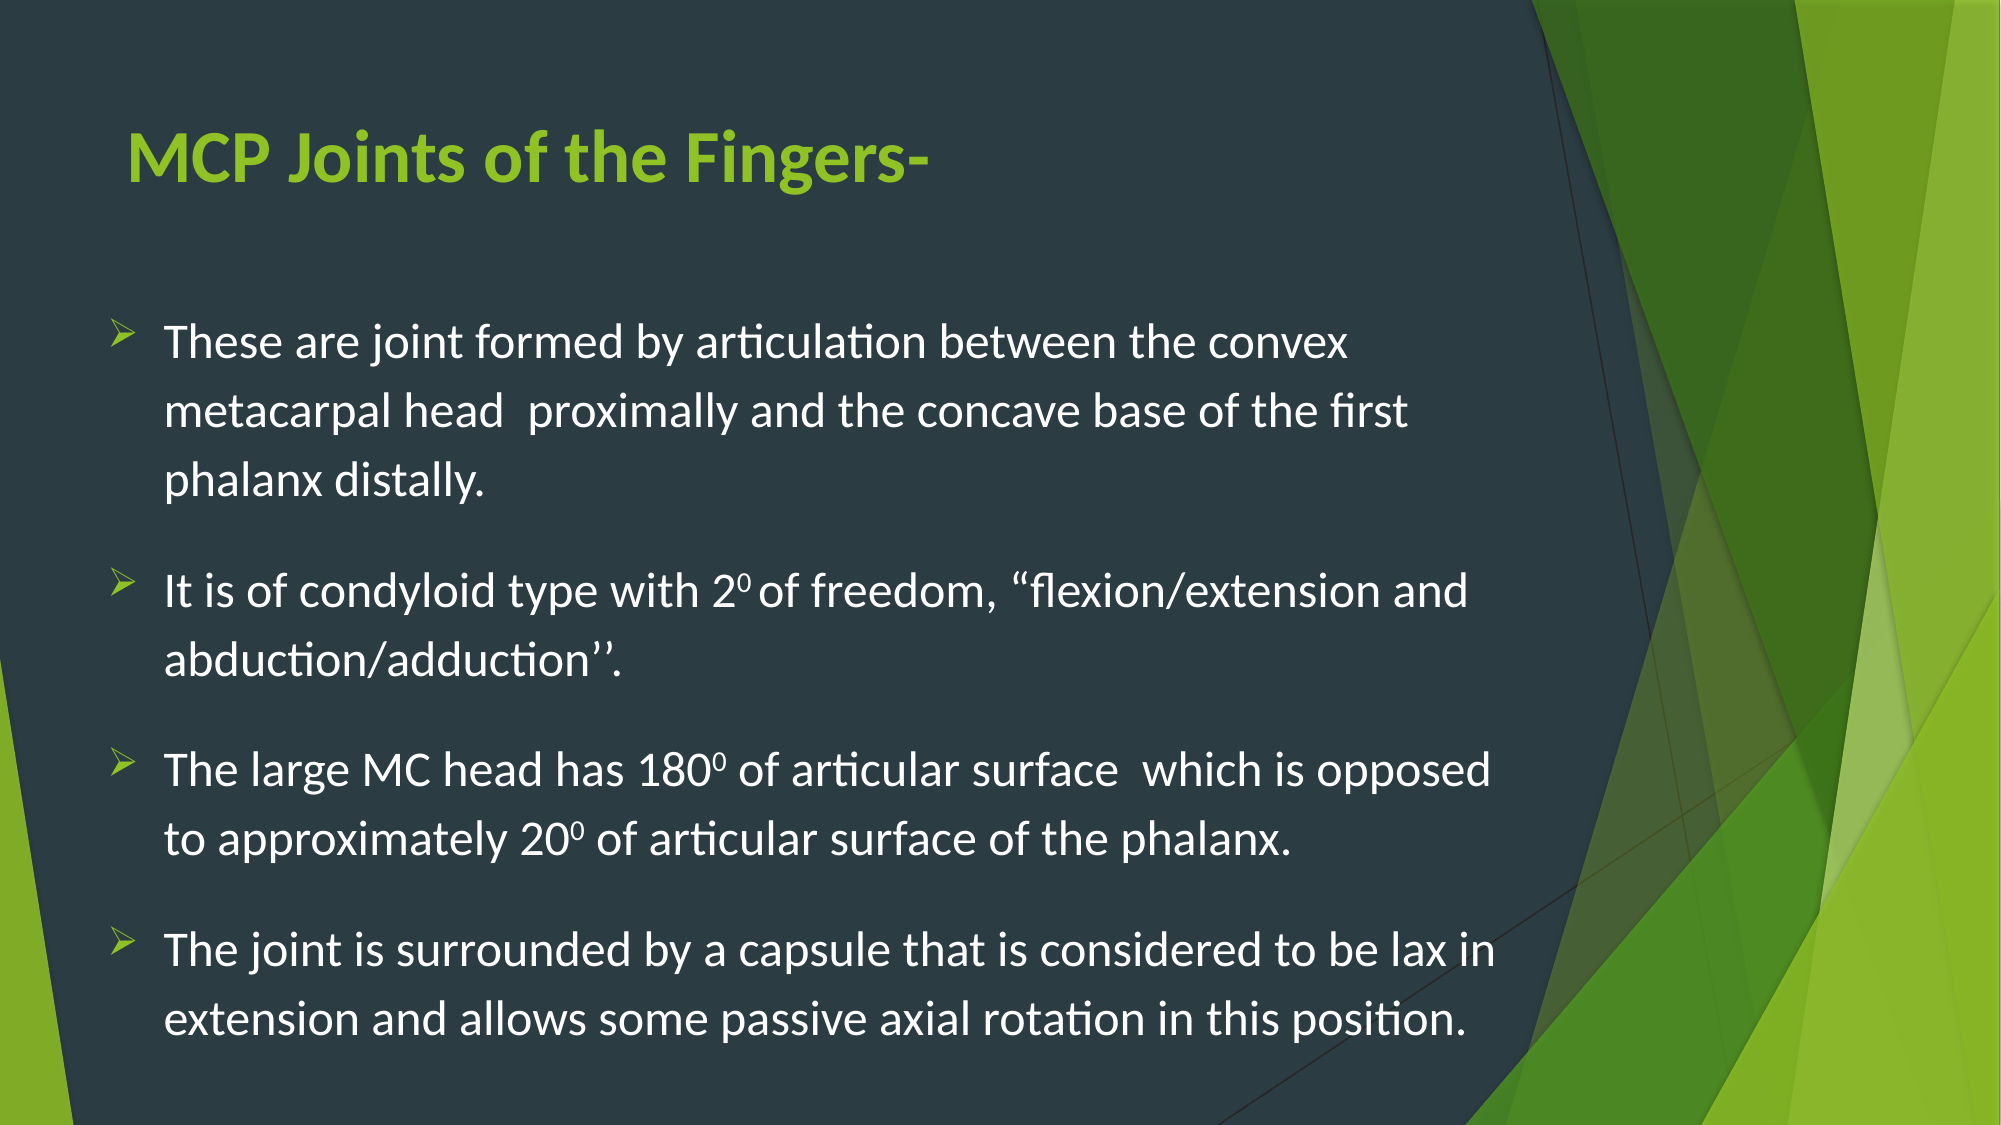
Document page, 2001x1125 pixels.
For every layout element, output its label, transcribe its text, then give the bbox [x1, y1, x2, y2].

title MCP Joints of the Fingers- [111, 99, 1450, 250]
list These are joint formed by articulation between the convex metacarpal head proximally and the concave base of the first phalanx distally. It is of condyloid type with 20 of freedom, “flexion/extension and abduction/adduction’’. The large MC head has 1800 of articular surface which is opposed to approximately 200 of articular surface of the phalanx. The joint is surrounded by a capsule that is considered to be lax in extension and allows some passive axial rotation in this position. [92, 291, 1516, 1125]
